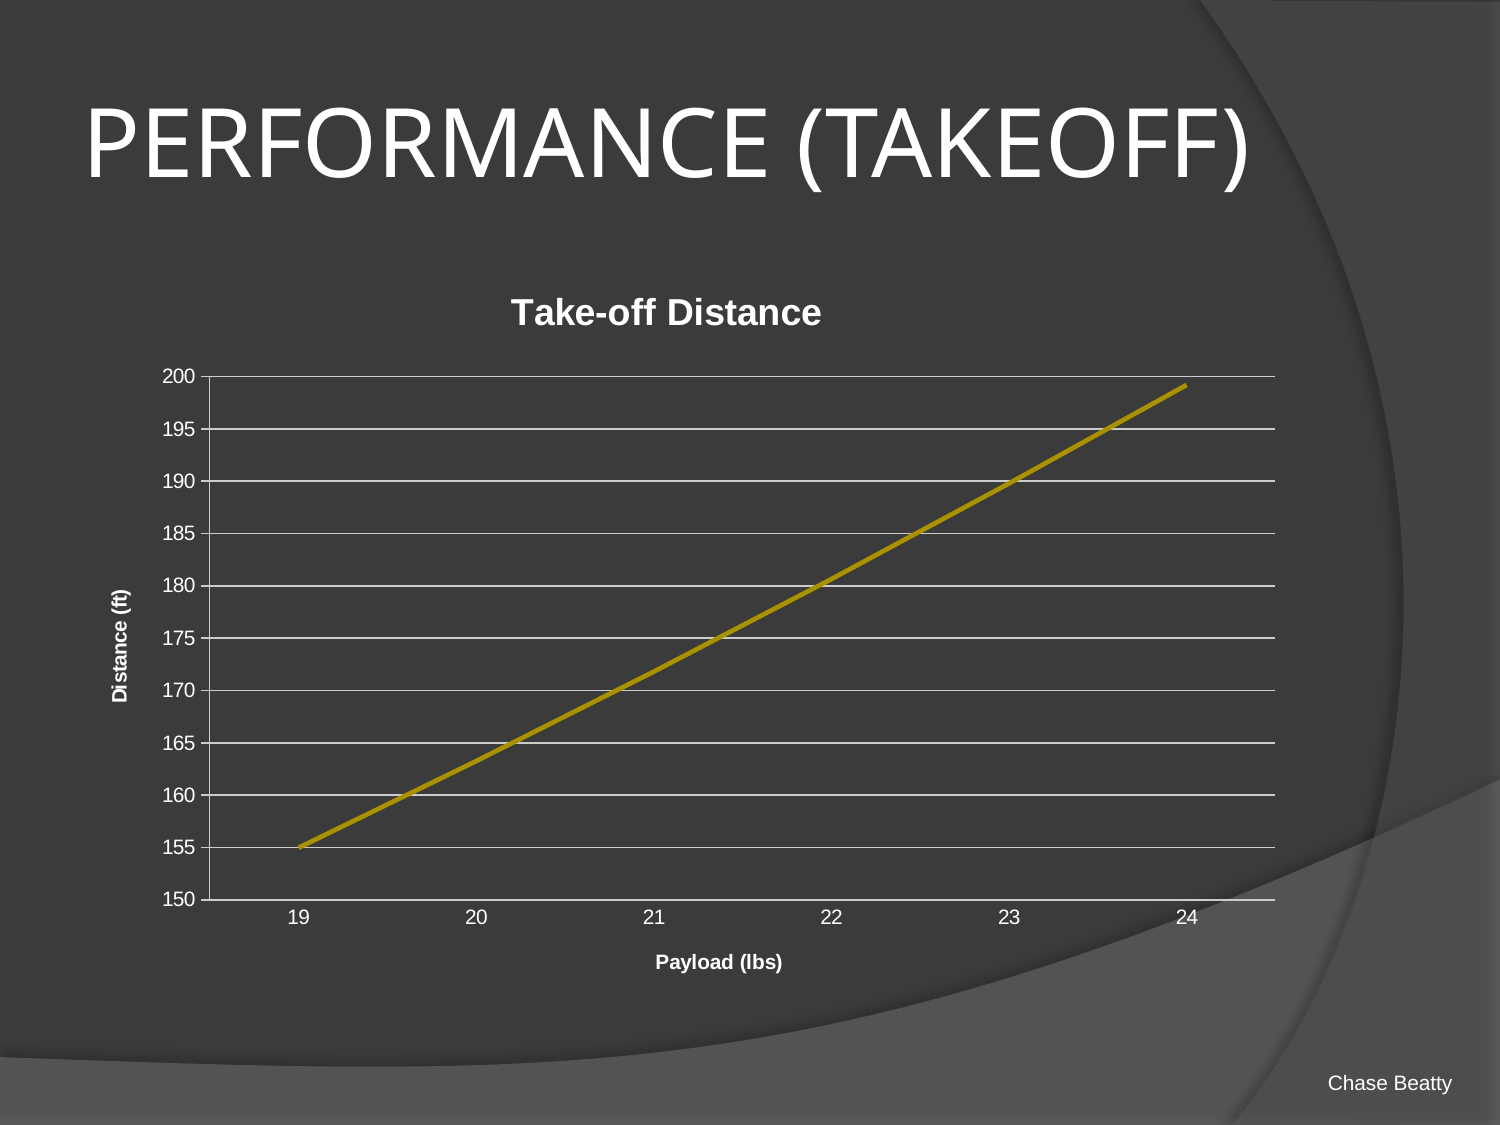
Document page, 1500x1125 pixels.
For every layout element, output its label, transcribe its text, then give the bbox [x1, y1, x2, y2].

title PERFORMANCE (TAKEOFF) [75, 45, 1300, 233]
text_box Chase Beatty [1313, 1062, 1468, 1103]
chart [74, 262, 1301, 1006]
